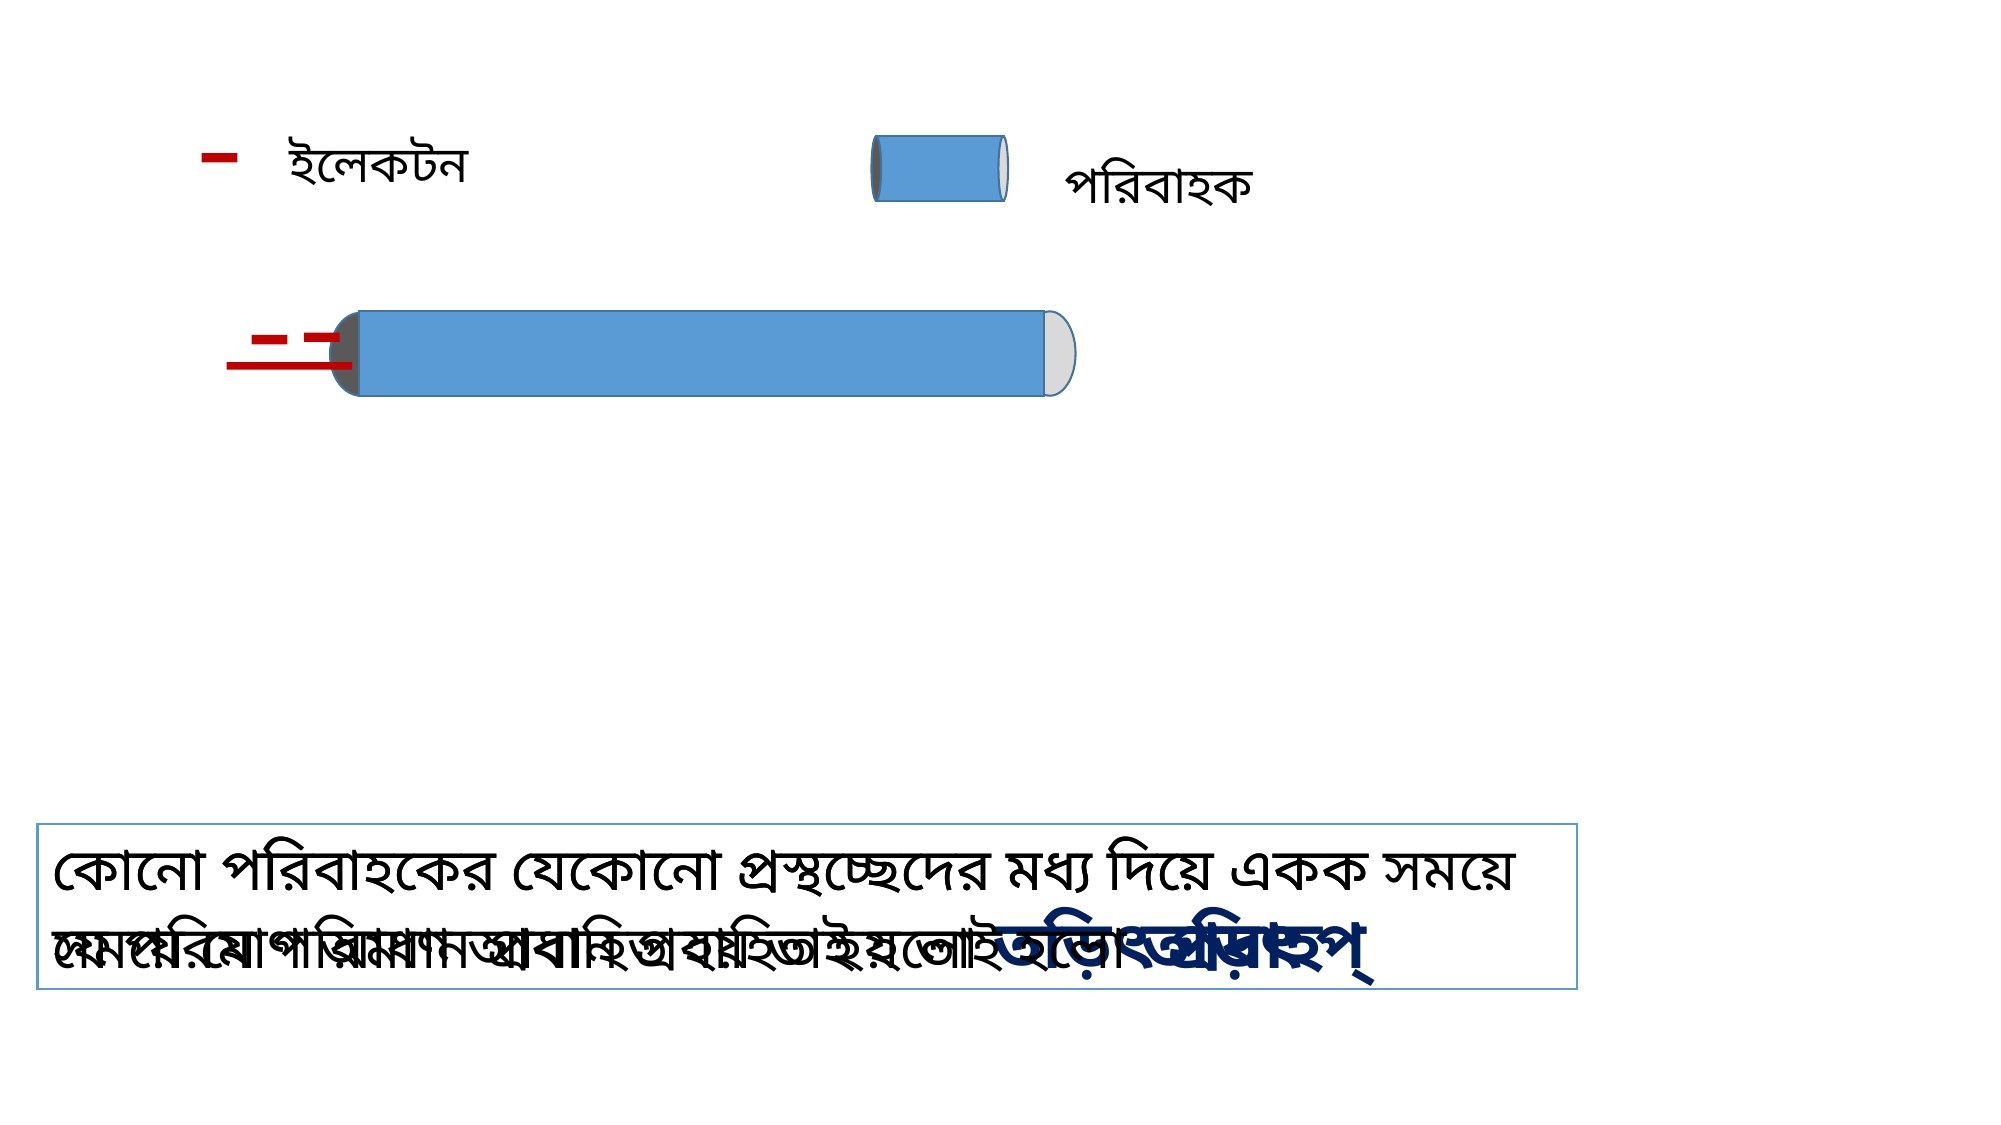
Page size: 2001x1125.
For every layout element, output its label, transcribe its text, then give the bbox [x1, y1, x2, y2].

text_box কোনো পরিবাহকের যেকোনো প্রস্থচ্ছেদের মধ্য দিয়ে একক সময়ে যে পরিমাণ আধান প্রবাহিত হয় তাই হলো তড়িৎ প্ [37, 824, 1475, 989]
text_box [871, 136, 1009, 201]
text_box ইলেকটন [274, 124, 563, 200]
text_box [328, 311, 358, 397]
text_box [251, 334, 288, 345]
text_box [358, 310, 1045, 397]
text_box [226, 361, 353, 371]
text_box কোনো পরিবাহকের যেকোনো প্রস্থচ্ছেদের মধ্য দিয়ে একক সময়ে যে পরিমাণ আধান প্রবাহিত হয় তাই হলো তড়িৎ প্রবাহ [36, 823, 1578, 990]
text_box পরিবাহক [1050, 145, 1300, 221]
text_box [303, 332, 341, 343]
text_box [201, 152, 238, 163]
text_box [1045, 310, 1077, 397]
